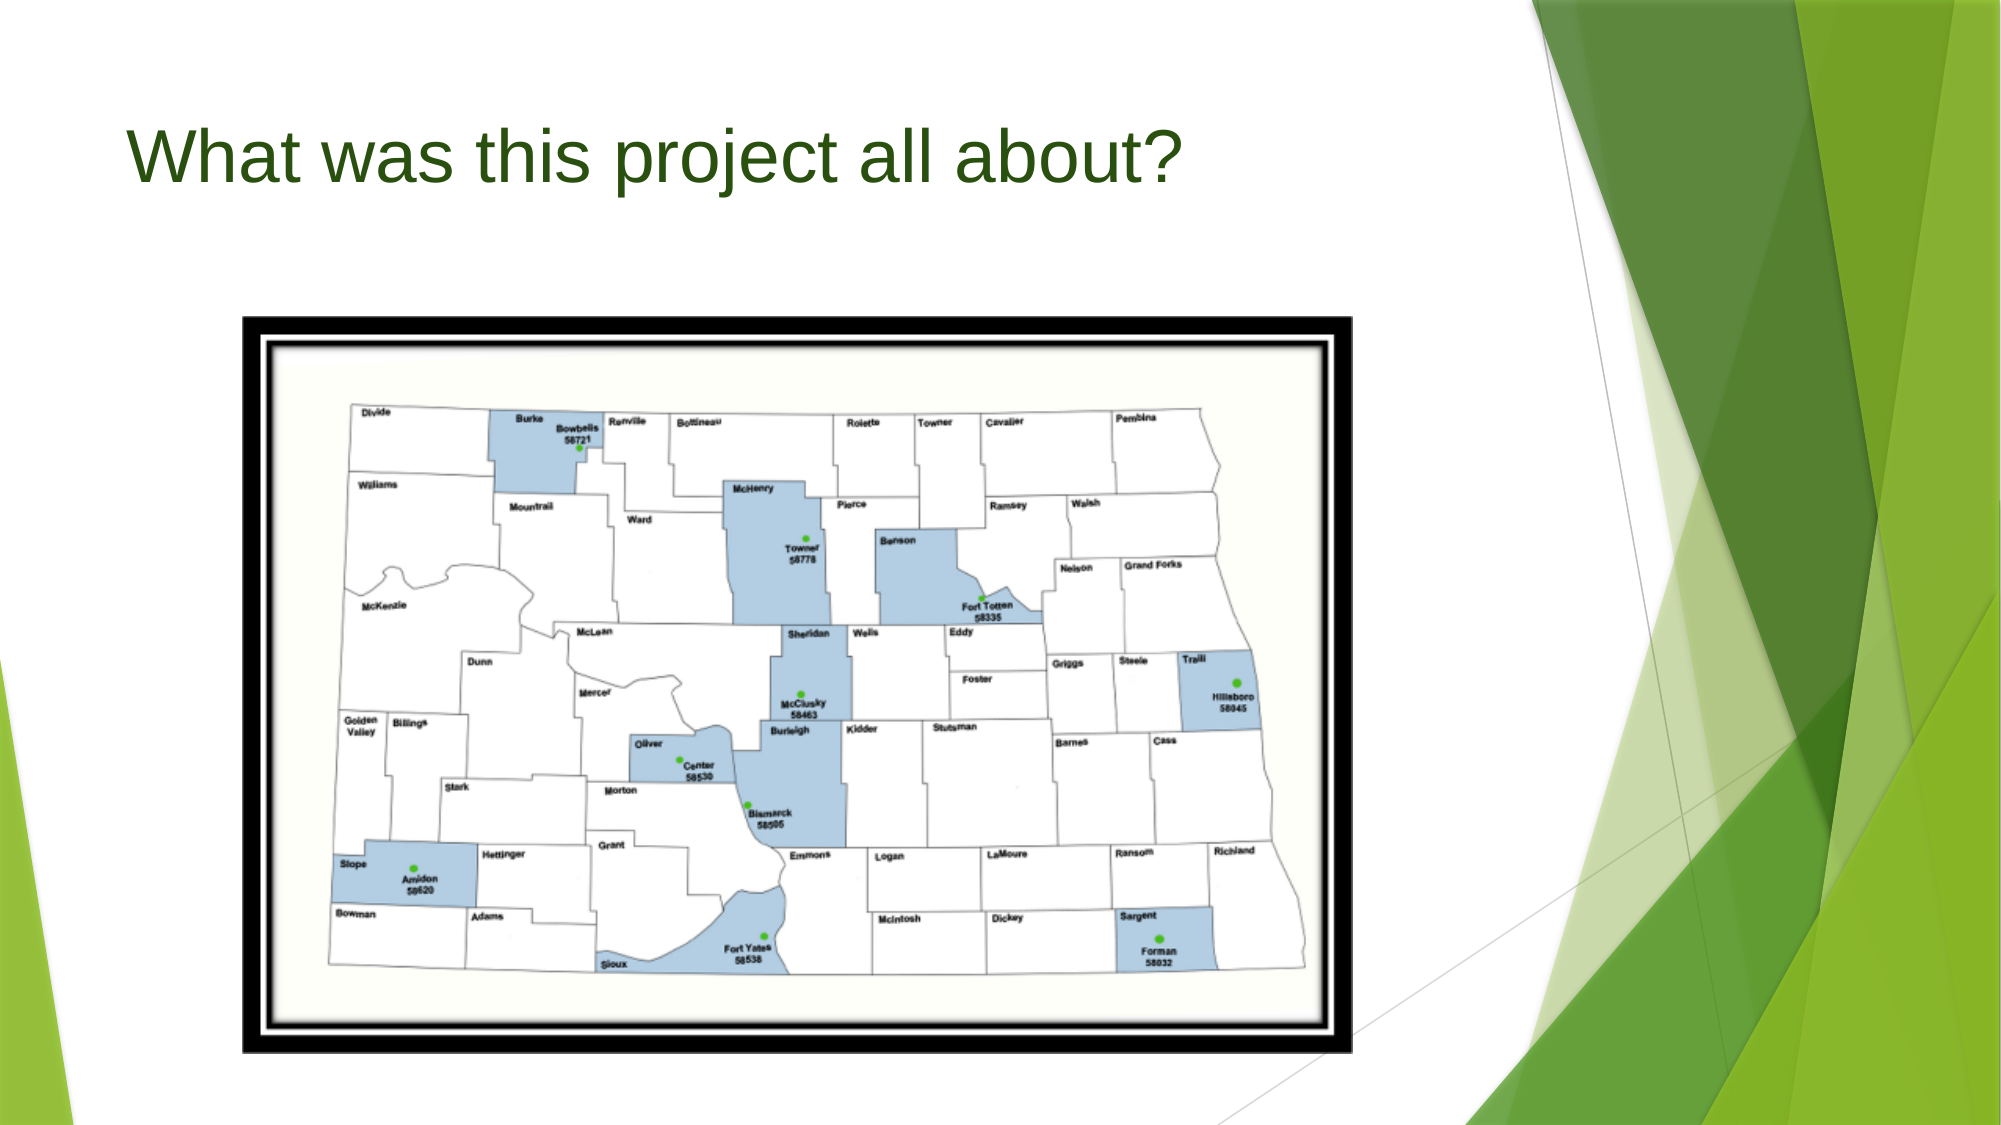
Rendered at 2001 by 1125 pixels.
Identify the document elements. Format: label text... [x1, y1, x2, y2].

title What was this project all about? [111, 99, 1522, 317]
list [241, 316, 1353, 1055]
